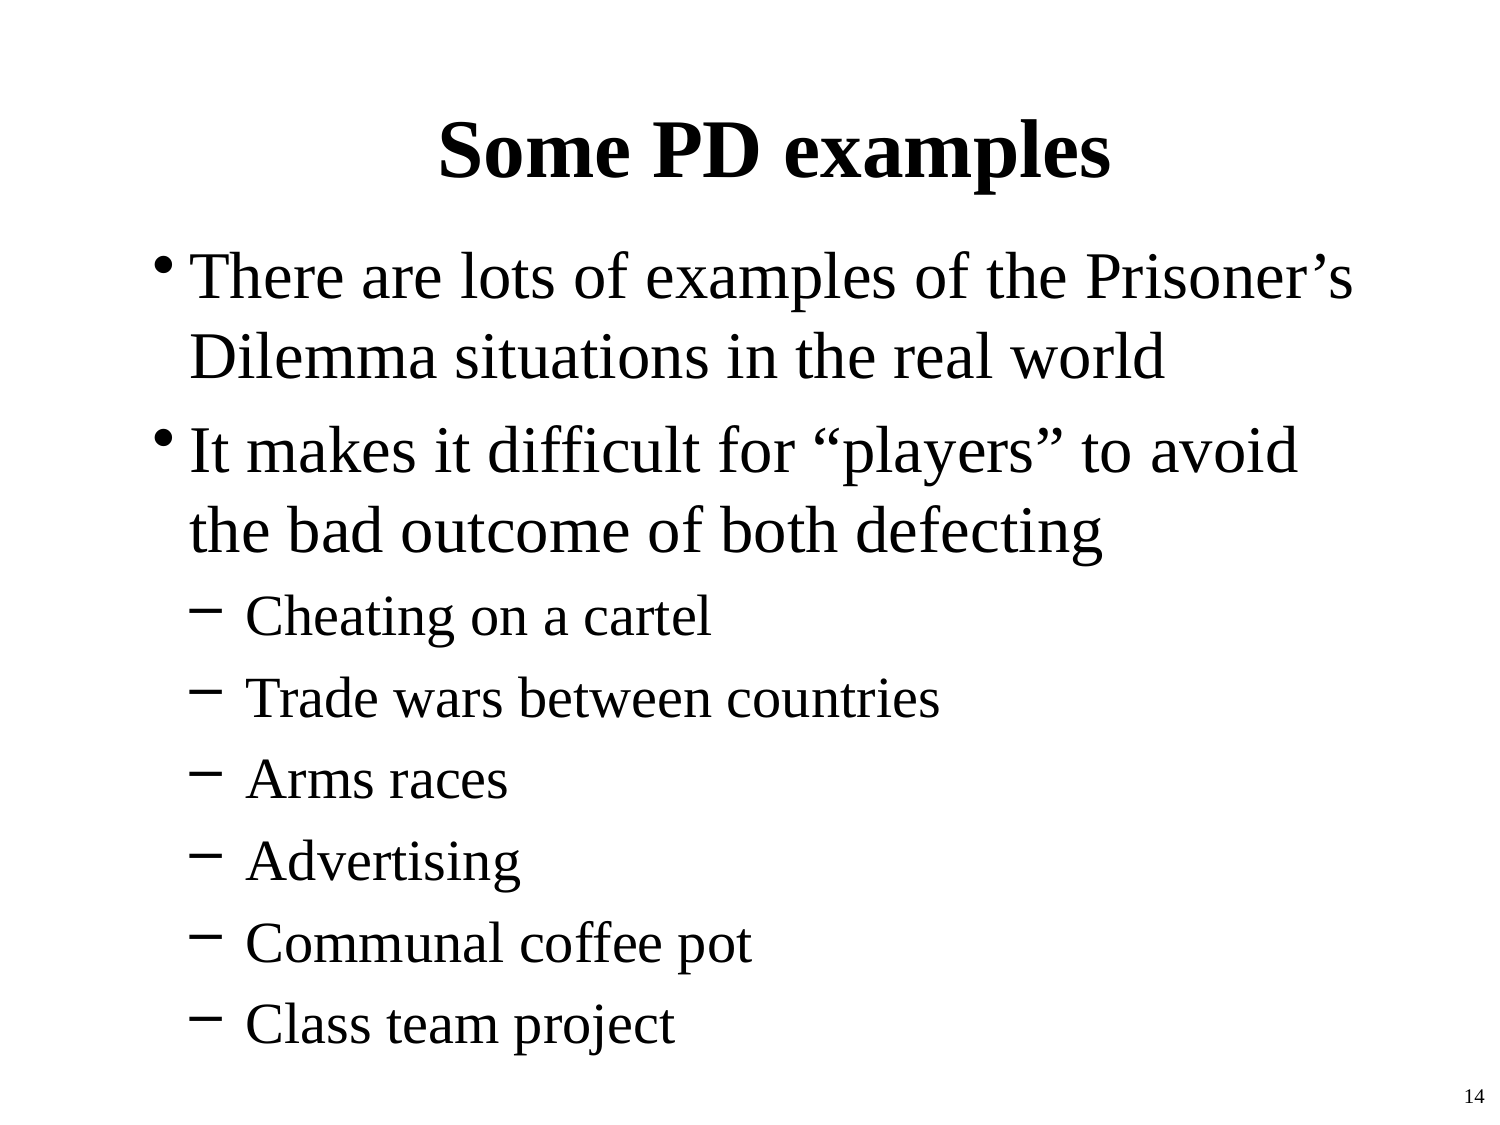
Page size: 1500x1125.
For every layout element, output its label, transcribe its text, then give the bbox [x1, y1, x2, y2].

text_box [112, 1024, 425, 1100]
slide_number 14 [1187, 1074, 1500, 1125]
list There are lots of examples of the Prisoner’s Dilemma situations in the real world It makes it difficult for “players” to avoid the bad outcome of both defecting Cheating on a cartel Trade wars between countries Arms races Advertising Communal coffee pot Class team project [137, 224, 1413, 963]
text_box [512, 1024, 988, 1100]
title Some PD examples [137, 50, 1413, 224]
